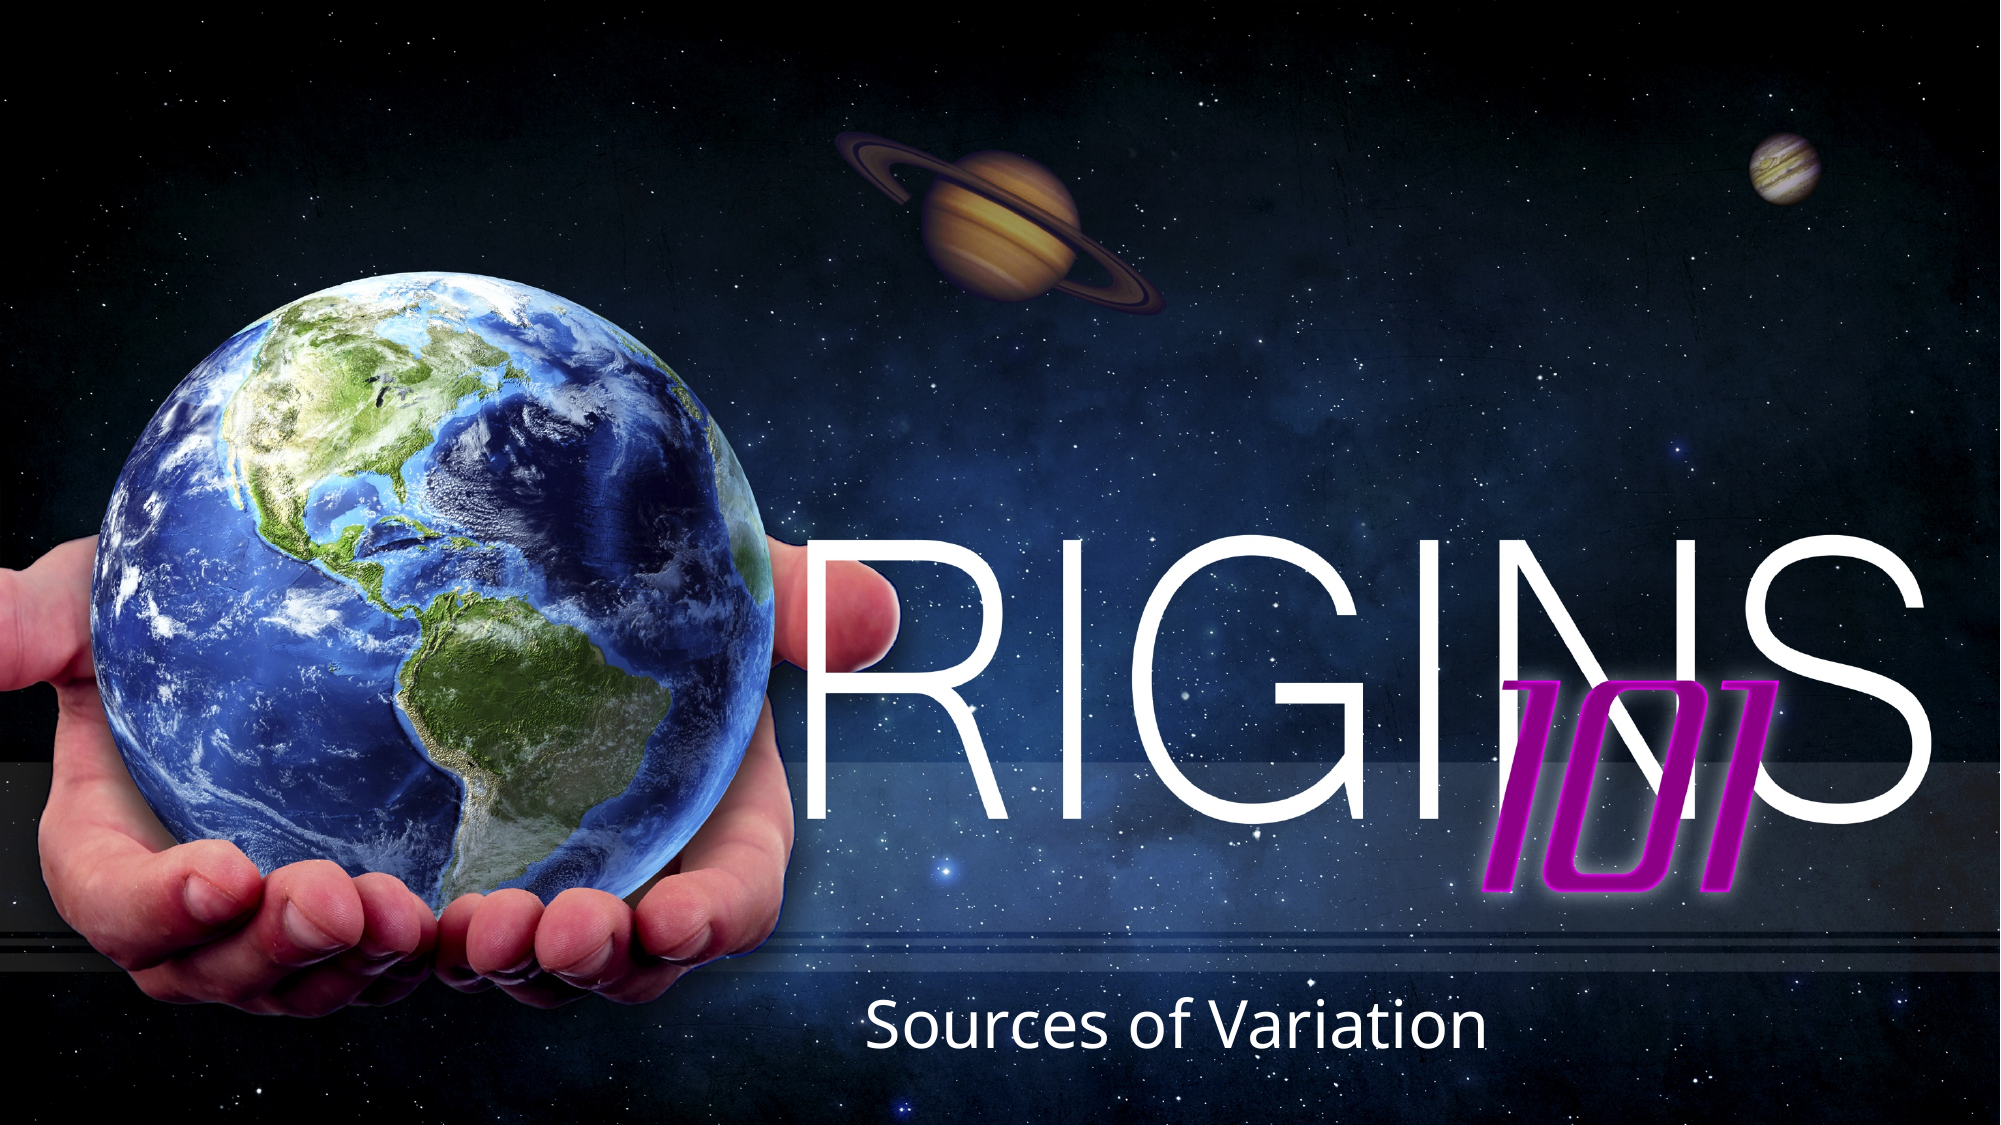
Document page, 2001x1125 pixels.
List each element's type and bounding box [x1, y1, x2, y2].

list [0, 0, 2000, 1125]
